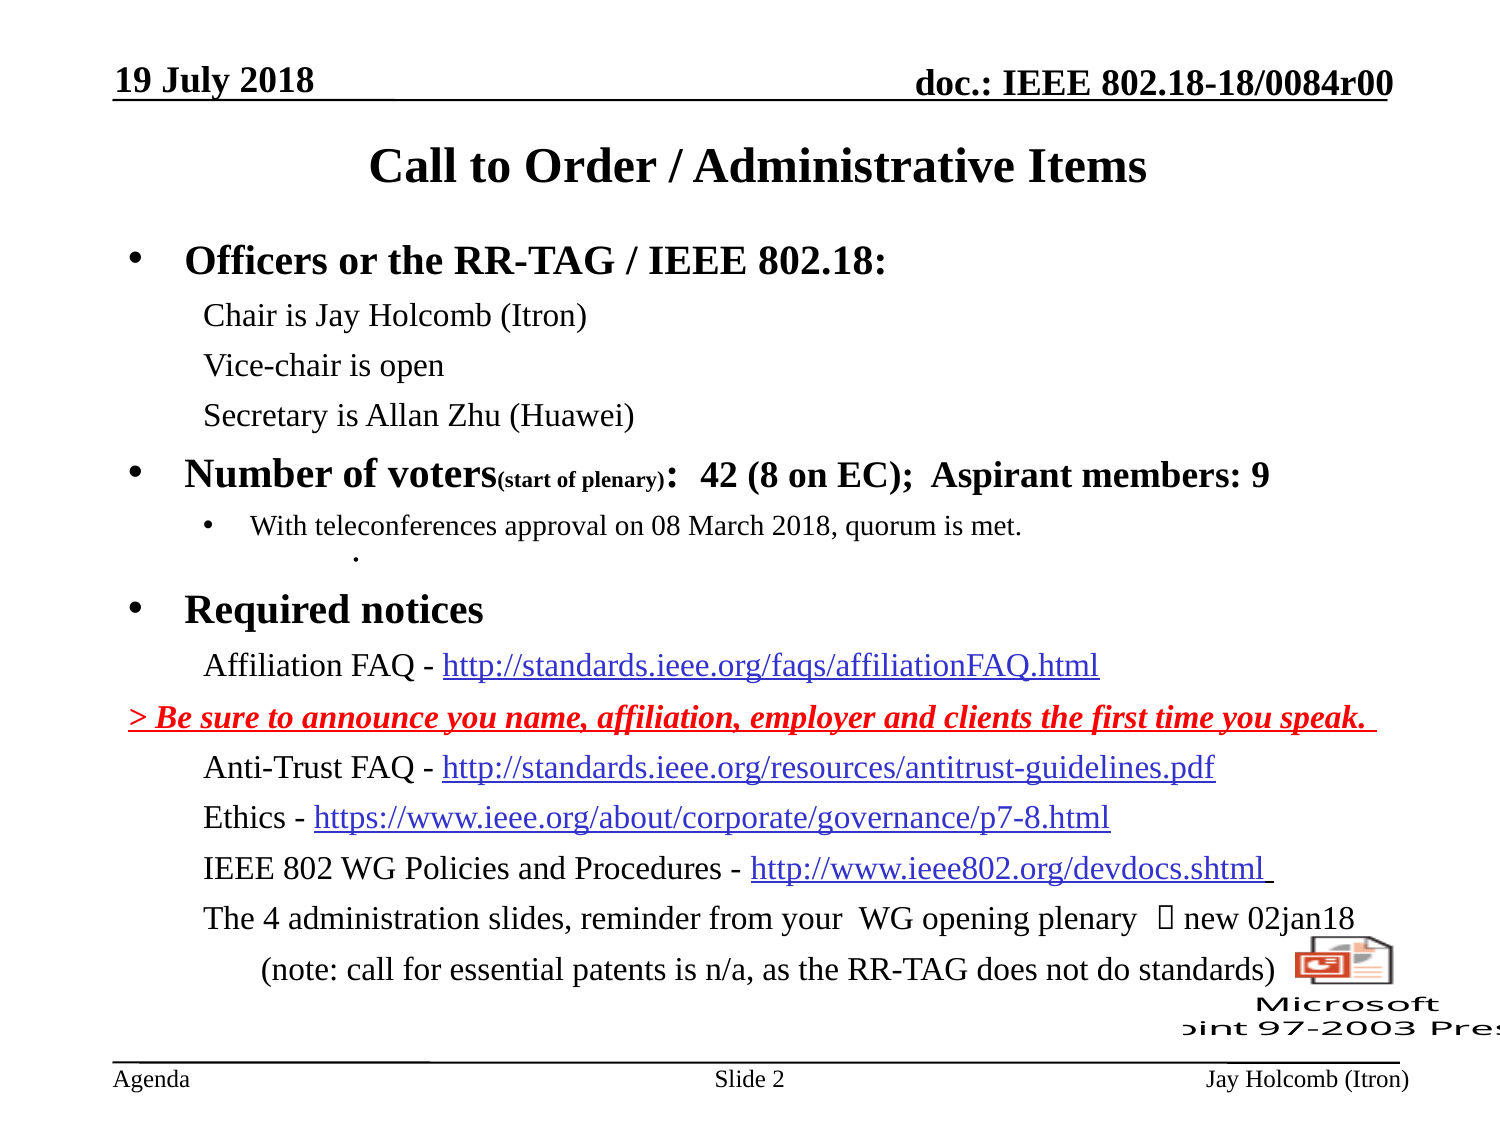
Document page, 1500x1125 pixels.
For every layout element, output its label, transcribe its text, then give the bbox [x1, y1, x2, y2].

slide_number Slide 2 [699, 1061, 800, 1123]
footer Jay Holcomb (Itron) [887, 1061, 1411, 1093]
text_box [1183, 935, 1500, 1063]
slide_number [114, 54, 438, 101]
title Call to Order / Administrative Items [120, 99, 1396, 224]
list Officers or the RR-TAG / IEEE 802.18: Chair is Jay Holcomb (Itron) Vice-chair is open Secretary is Allan Zhu (Huawei) Number of voters(start of plenary): 42 (8 on EC); Aspirant members: 9 With teleconferences approval on 08 March 2018, quorum is met.8 A quorum is met since this meeting was announced more then 45 days ago. Required notices Affiliation FAQ - http://standards.ieee.org/faqs/affiliationFAQ.html > Be sure to announce you name, affiliation, employer and clients the first time you speak. Anti-Trust FAQ - http://standards.ieee.org/resources/antitrust-guidelines.pdf Ethics - https://www.ieee.org/about/corporate/governance/p7-8.html IEEE 802 WG Policies and Procedures - http://www.ieee802.org/devdocs.shtml The 4 administration slides, reminder from your WG opening plenary  new 02jan18 (note: call for essential patents is n/a, as the RR-TAG does not do standards) [112, 224, 1476, 1001]
